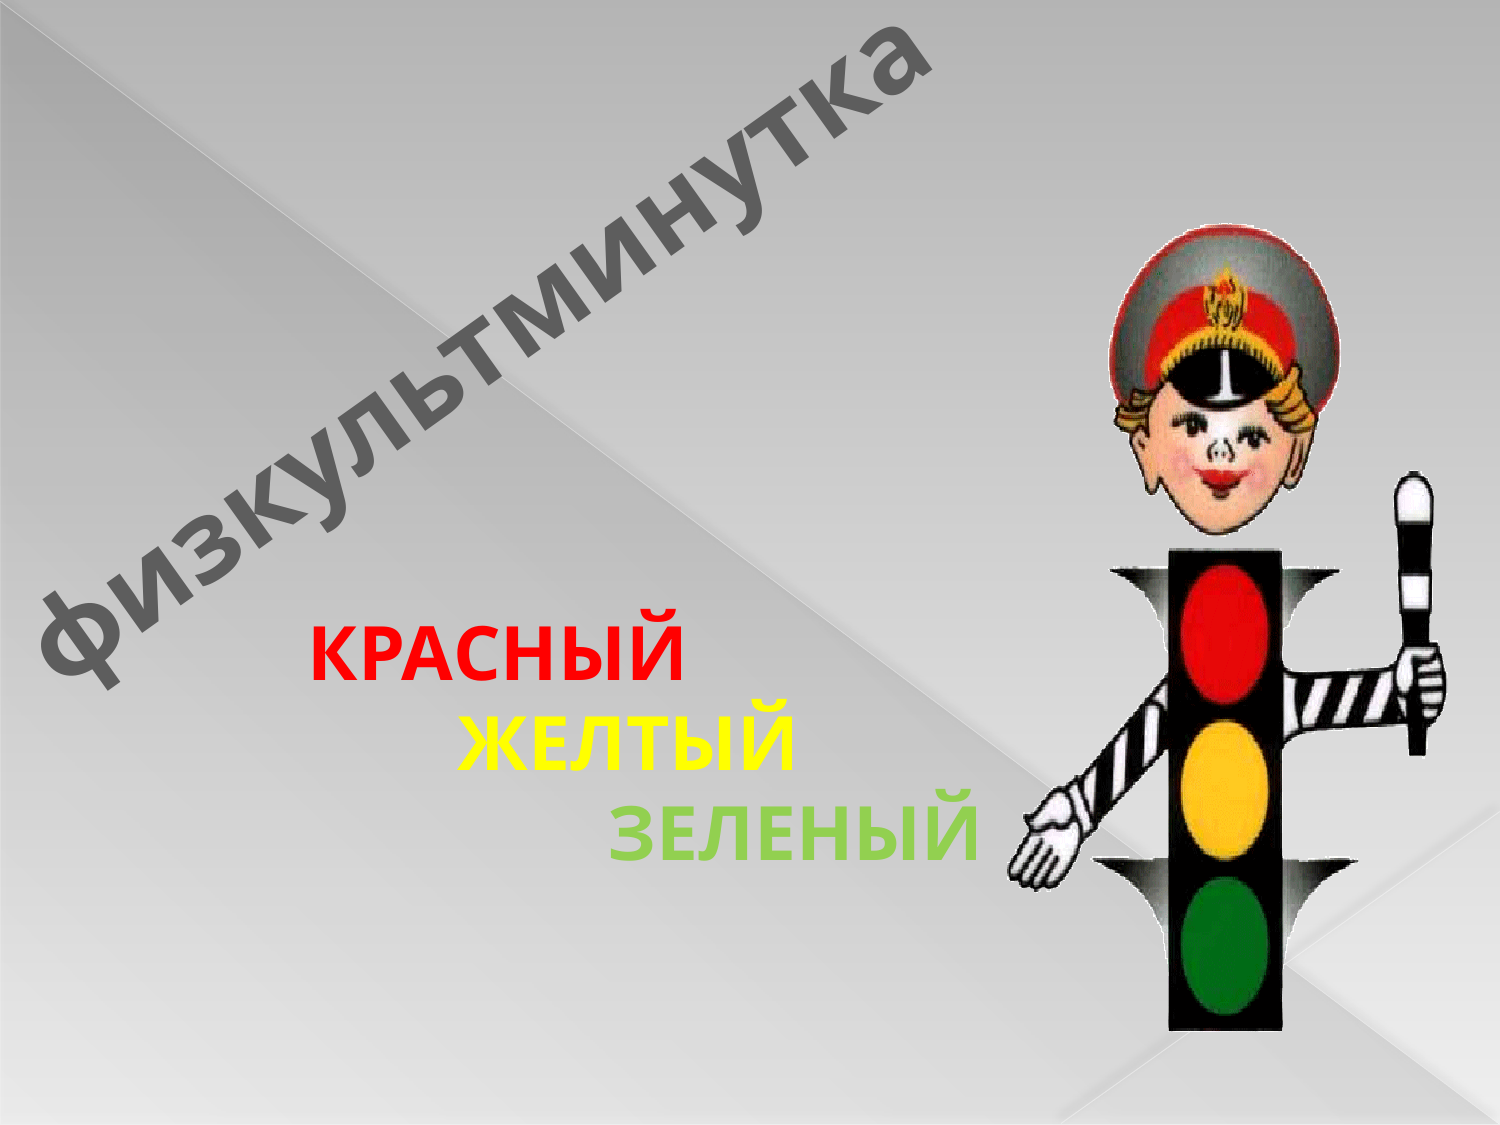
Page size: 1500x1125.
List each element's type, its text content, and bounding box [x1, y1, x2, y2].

picture [997, 219, 1455, 1041]
text_box физкультминутка [0, 0, 970, 725]
text_box КРАСНЫЙ ЖЕЛТЫЙ ЗЕЛЕНЫЙ [292, 597, 988, 883]
